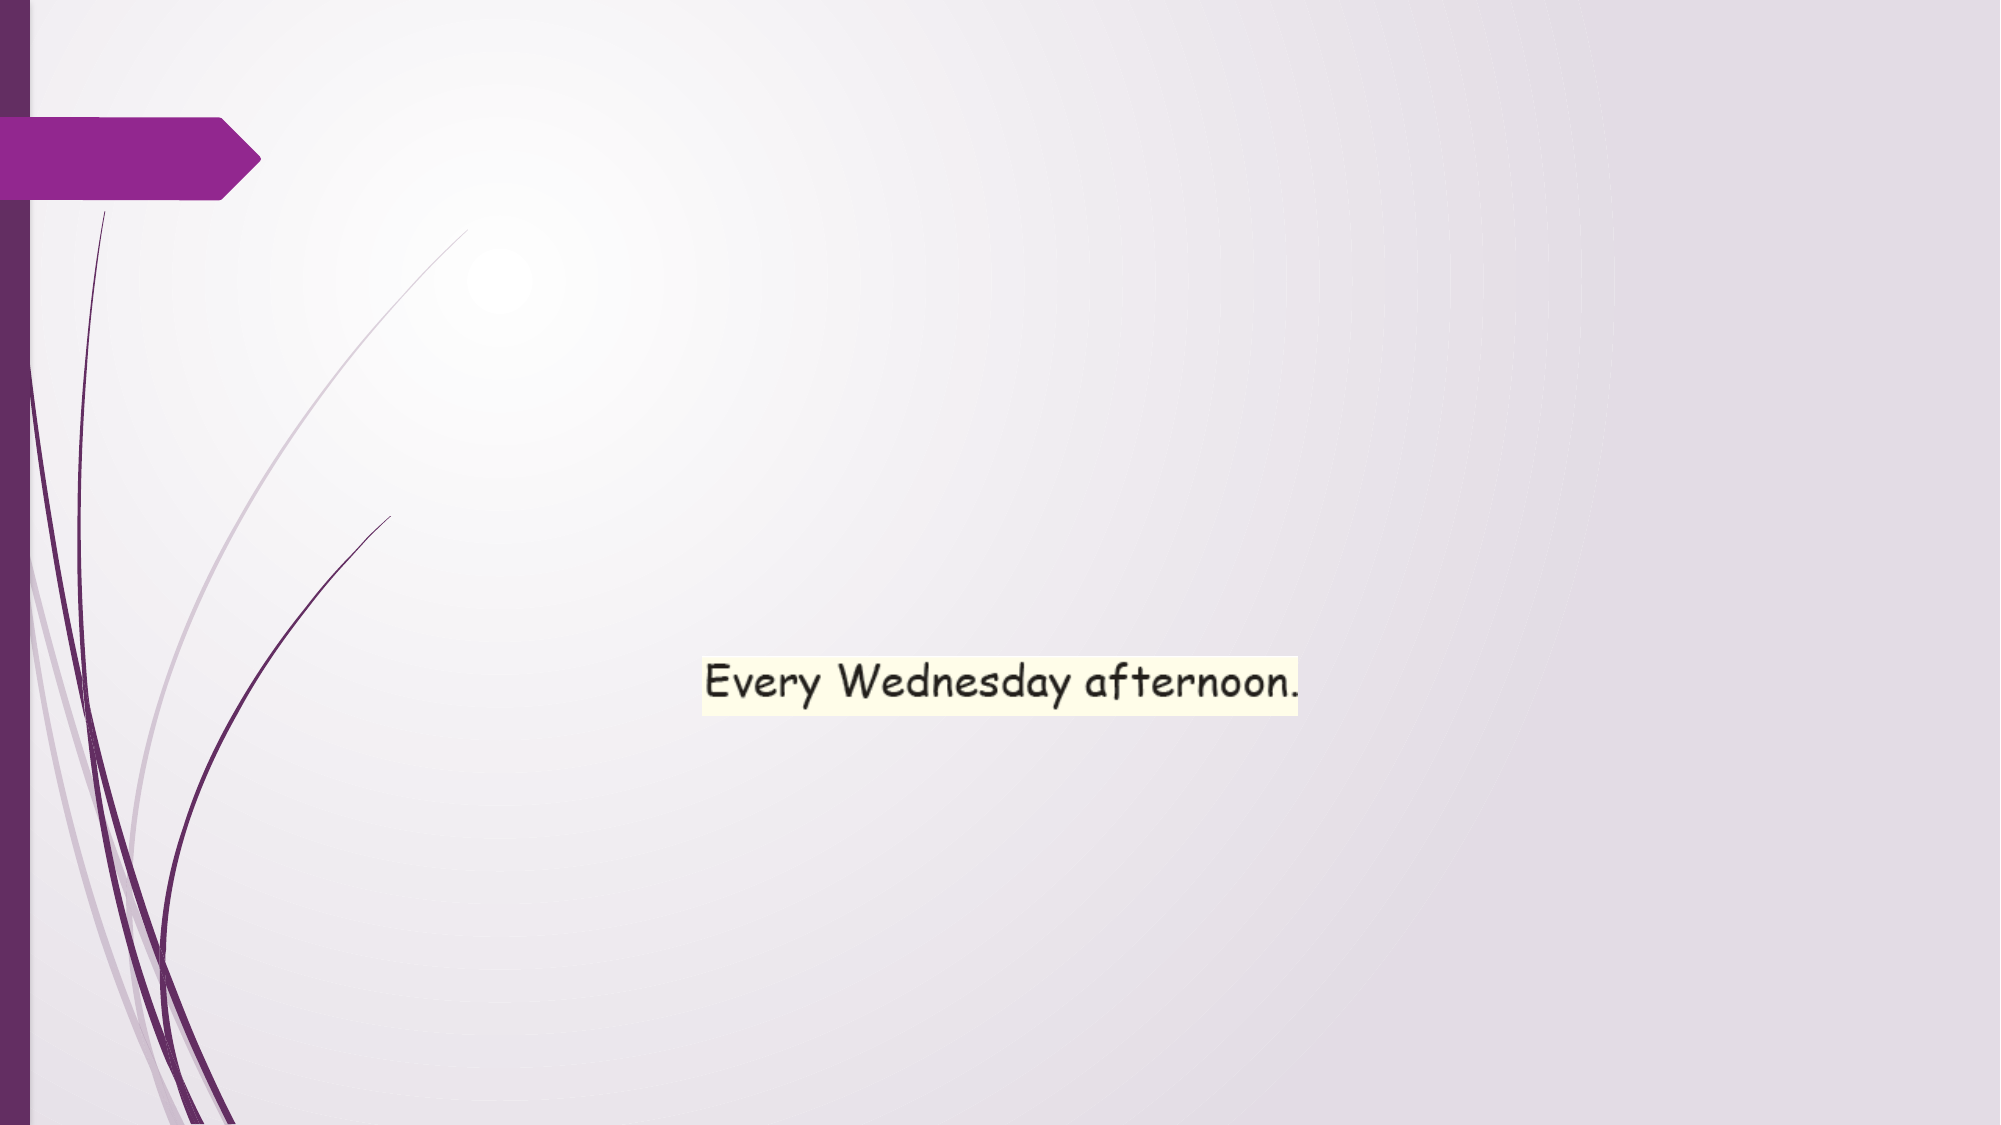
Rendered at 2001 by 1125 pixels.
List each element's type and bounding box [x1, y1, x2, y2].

picture [701, 656, 1298, 716]
